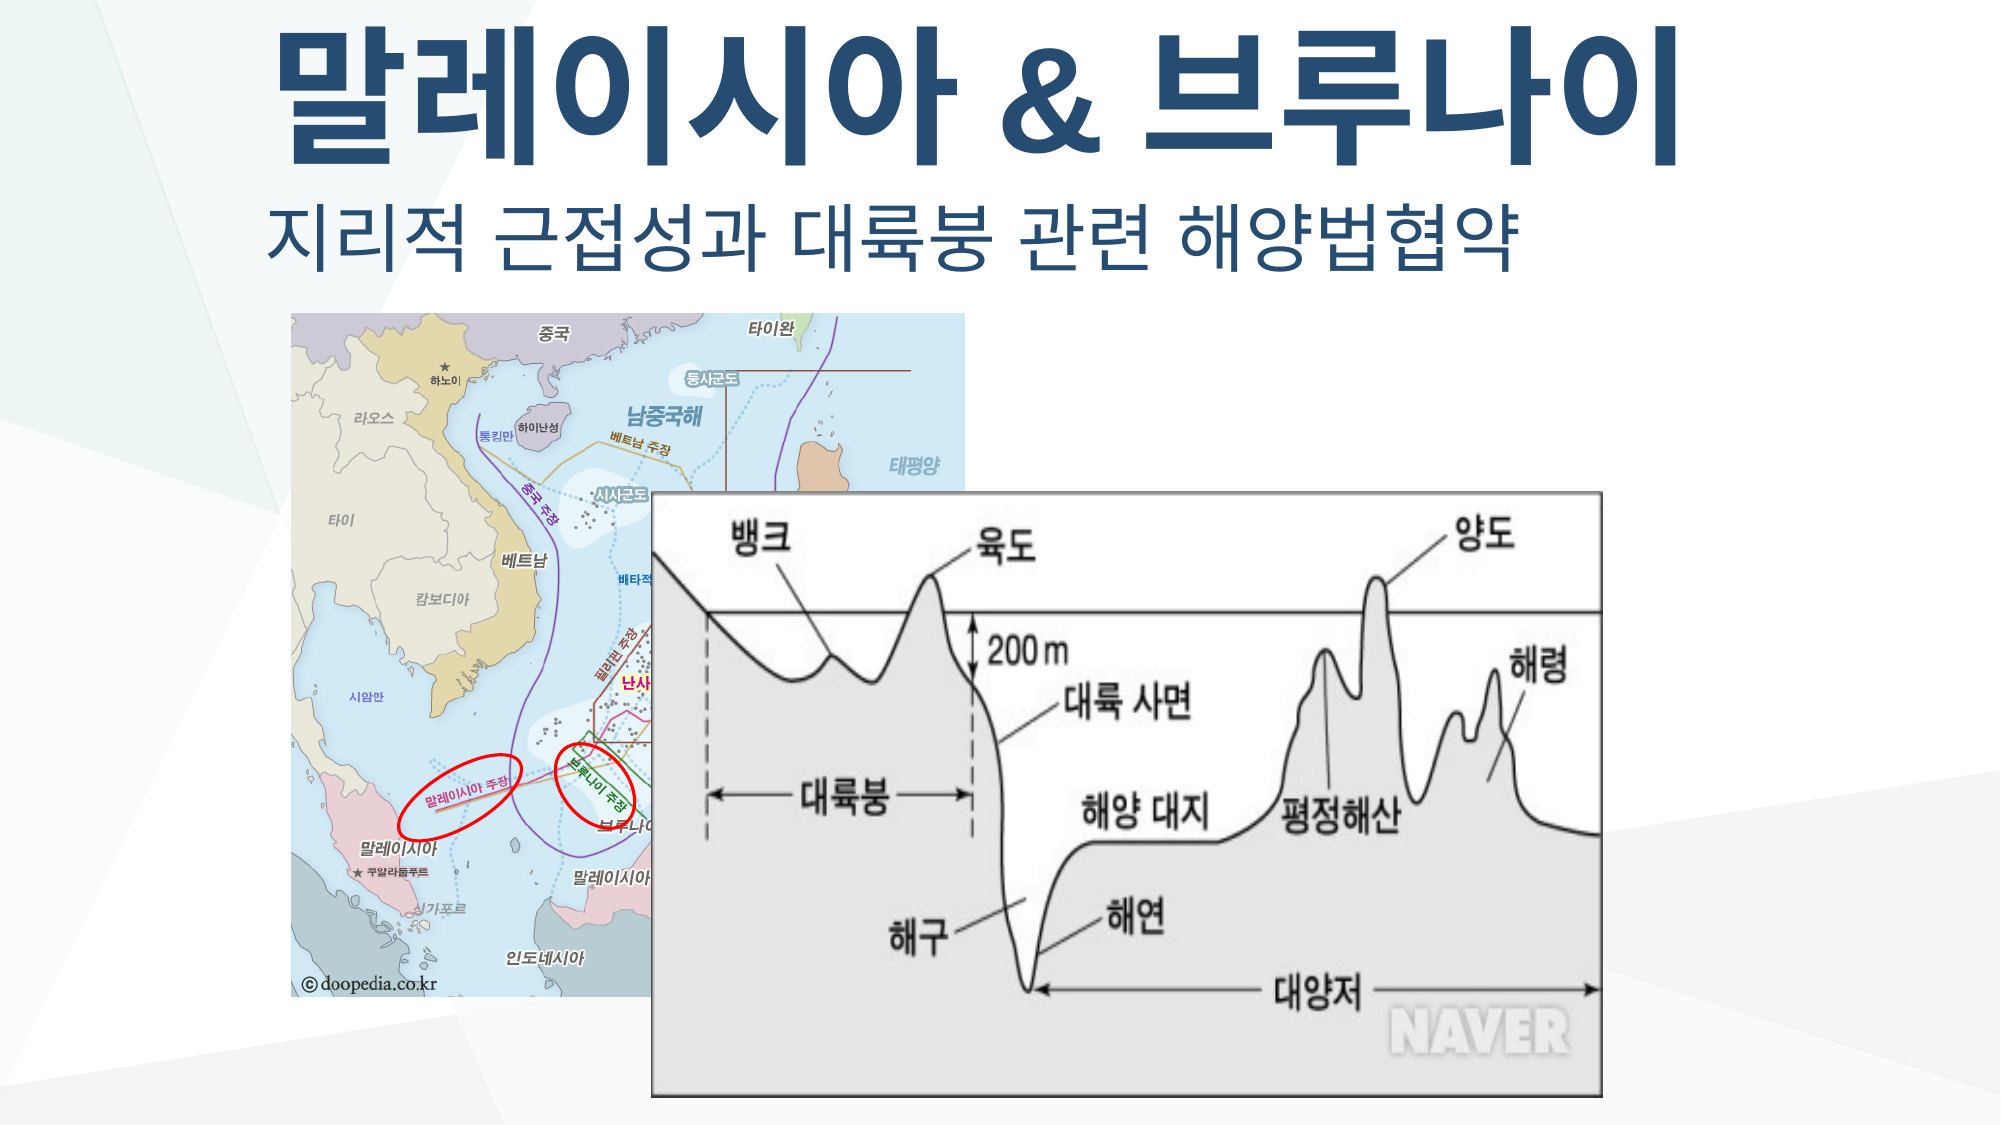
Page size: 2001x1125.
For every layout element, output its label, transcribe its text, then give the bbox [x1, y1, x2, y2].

text_box 지리적 근접성과 대륙붕 관련 해양법협약 [250, 184, 1745, 290]
picture [290, 313, 1603, 1098]
text_box 말레이시아&브루나이 [255, 0, 1756, 191]
